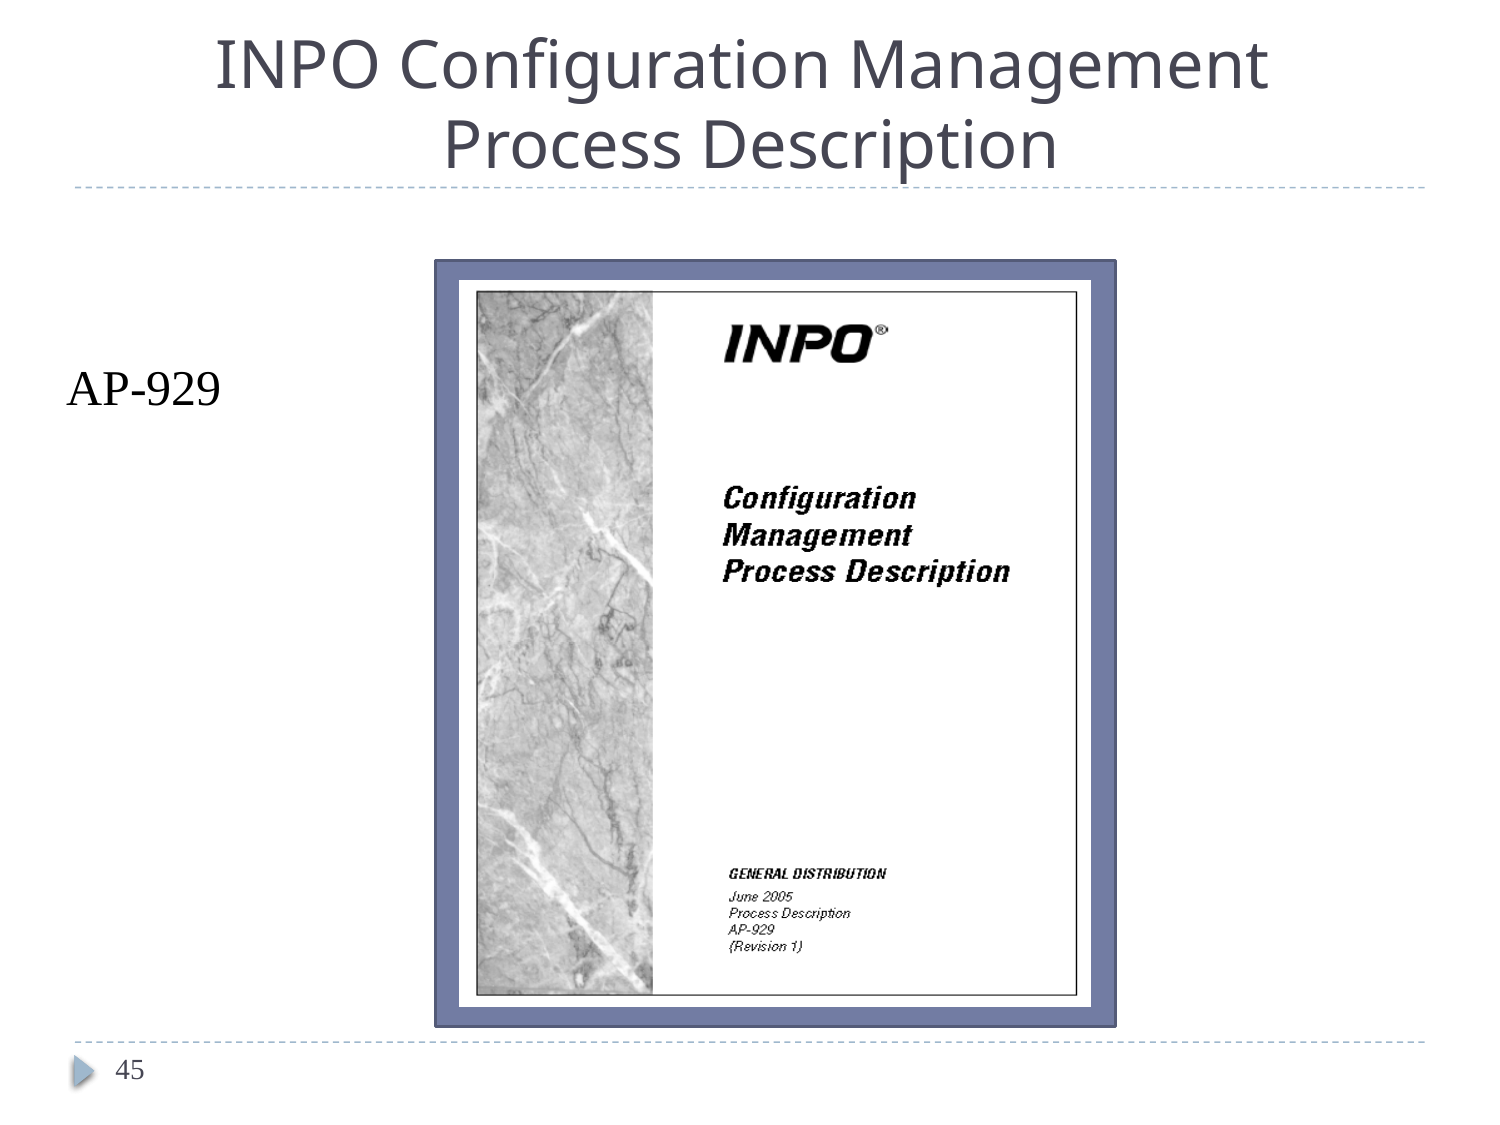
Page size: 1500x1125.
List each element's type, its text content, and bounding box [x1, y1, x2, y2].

text_box AP-929 [51, 348, 372, 424]
slide_number 44 [100, 1042, 426, 1103]
picture [459, 280, 1092, 1007]
text_box [434, 259, 1117, 1028]
title INPO Configuration Management Process Description [34, 0, 1469, 190]
